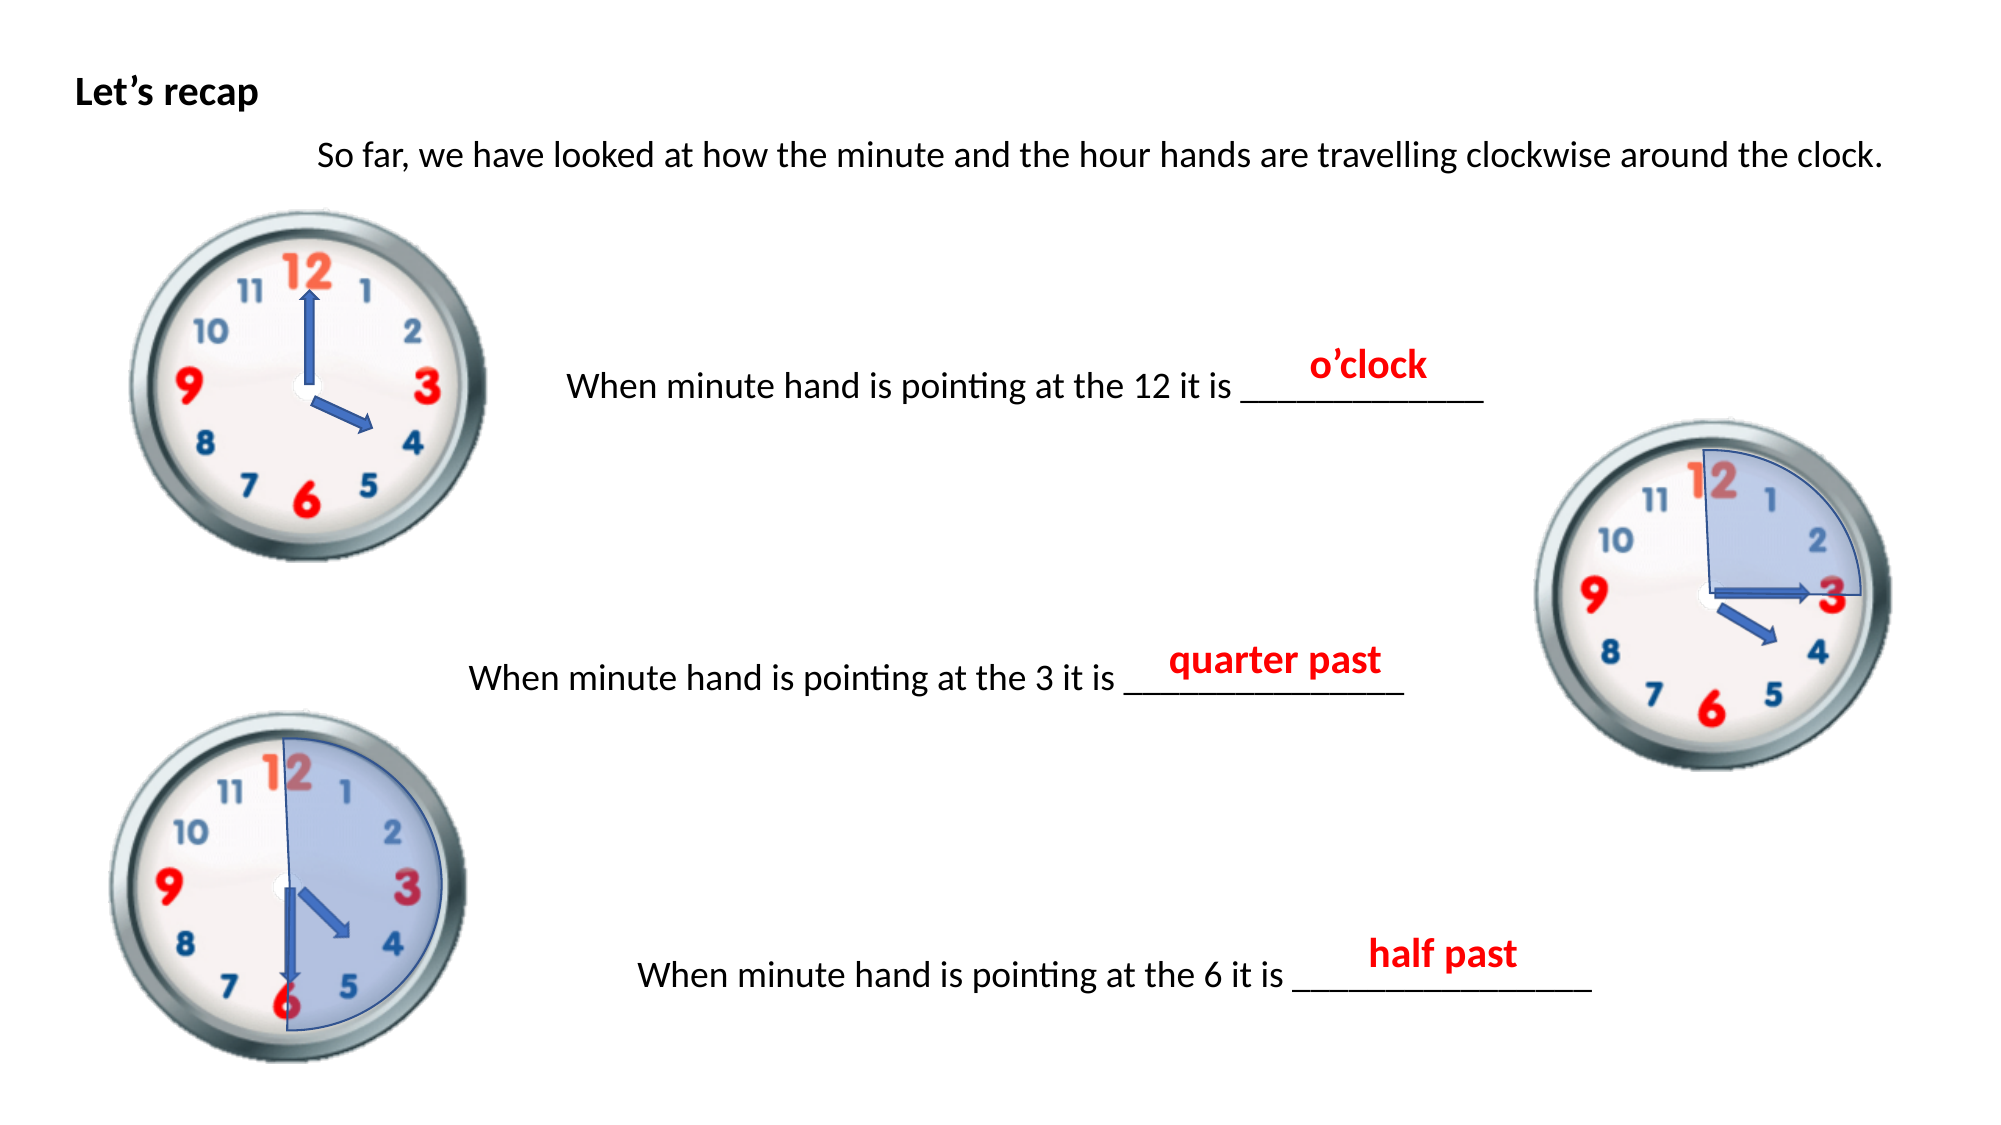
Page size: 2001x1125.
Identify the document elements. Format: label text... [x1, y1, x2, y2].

text_box When minute hand is pointing at the 6 it is ________________ [622, 942, 1609, 1002]
text_box When minute hand is pointing at the 3 it is _______________ [453, 645, 1421, 706]
picture [128, 205, 491, 563]
text_box Let’s recap [60, 56, 275, 122]
text_box quarter past [1153, 624, 1397, 689]
picture [1533, 414, 1896, 772]
picture [108, 706, 471, 1064]
text_box half past [1353, 917, 1534, 983]
text_box o’clock [1294, 329, 1443, 395]
text_box So far, we have looked at how the minute and the hour hands are travelling clockwise around the clock. [302, 122, 1909, 182]
text_box When minute hand is pointing at the 12 it is _____________ [551, 353, 1500, 414]
